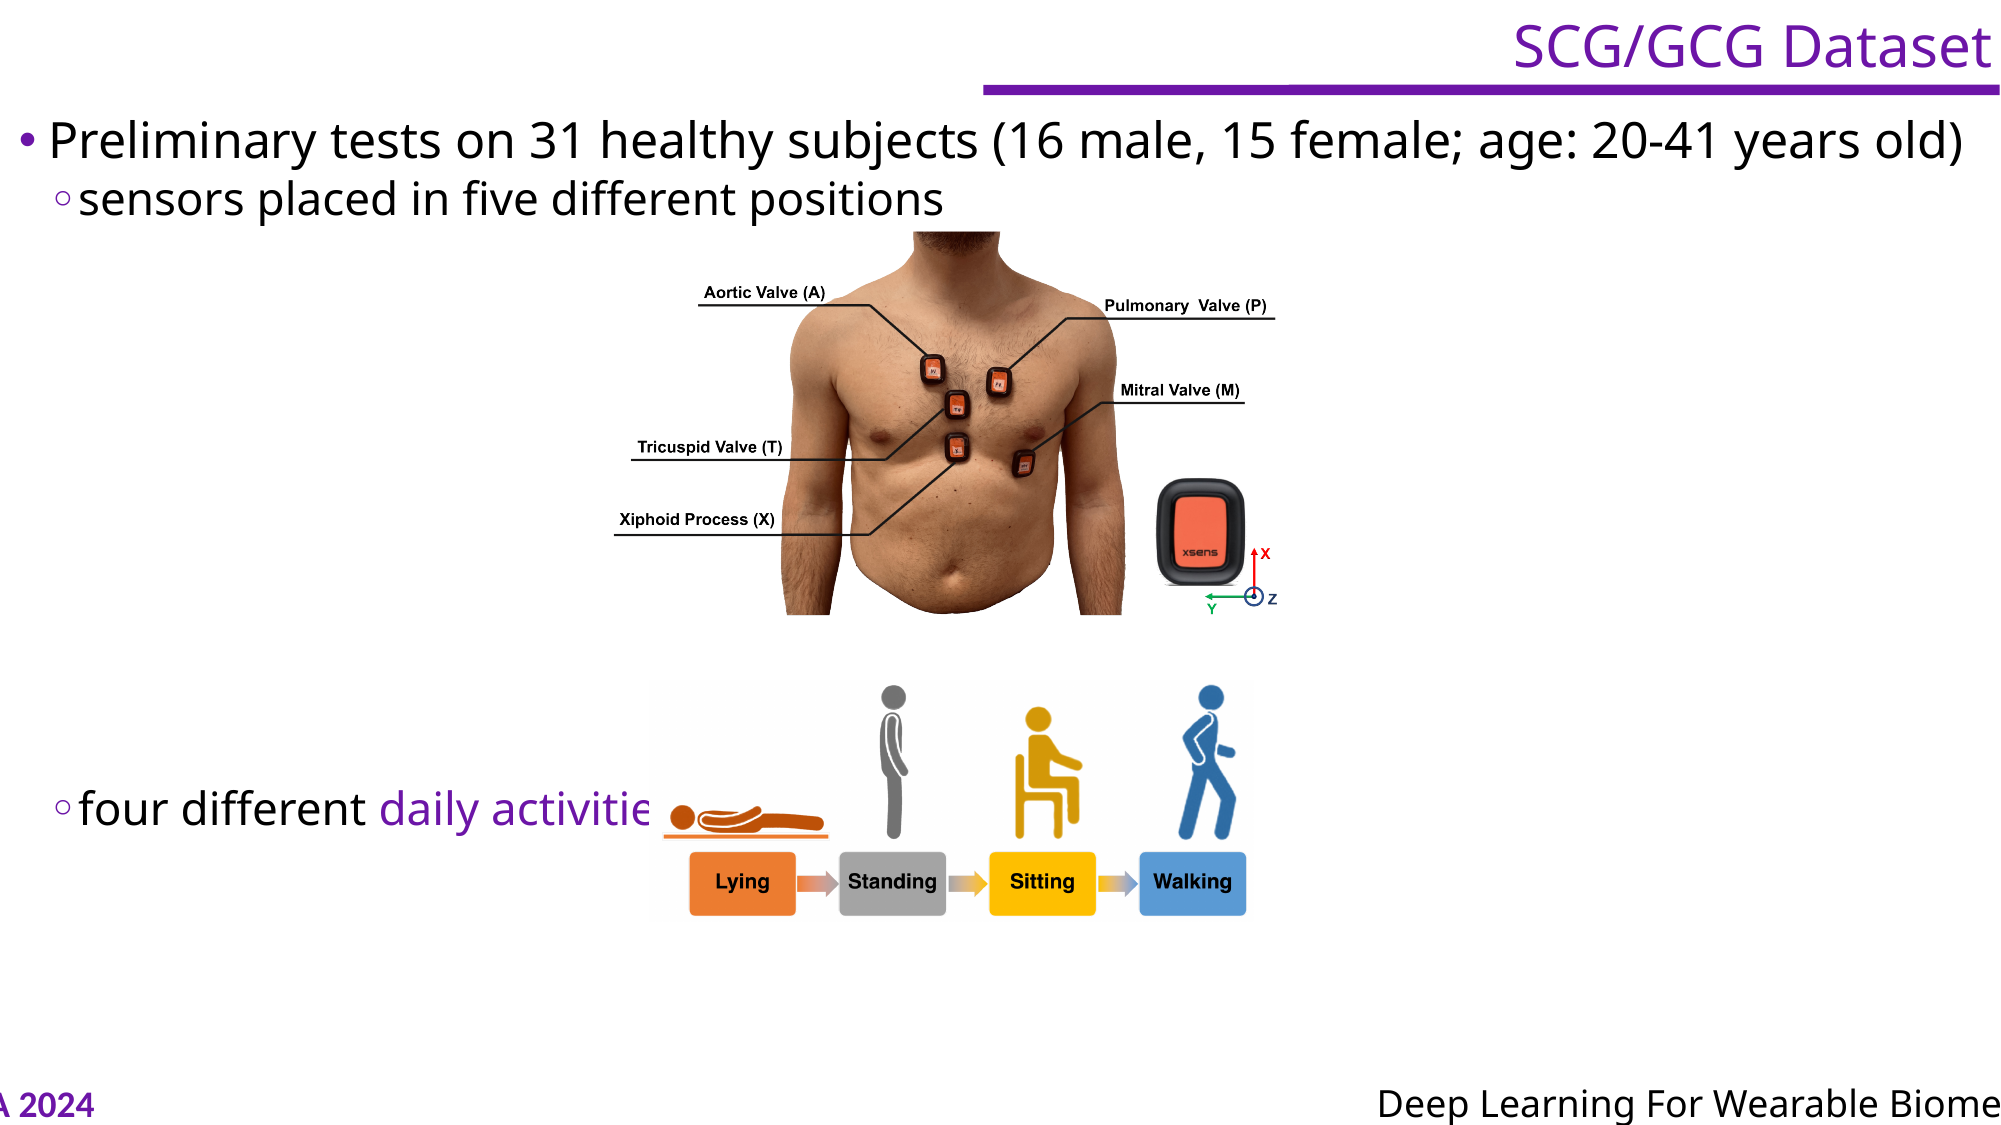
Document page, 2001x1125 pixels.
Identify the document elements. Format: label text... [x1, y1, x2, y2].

list Preliminary tests on 31 healthy subjects (16 male, 15 female; age: 20-41 years old) sensors placed in five different positions four different daily activities two acquisition sessions average time distance of 21 days [13, 108, 1985, 1082]
picture [649, 679, 1254, 922]
picture [595, 228, 1290, 616]
title SCG/GCG Dataset [13, 7, 1993, 90]
